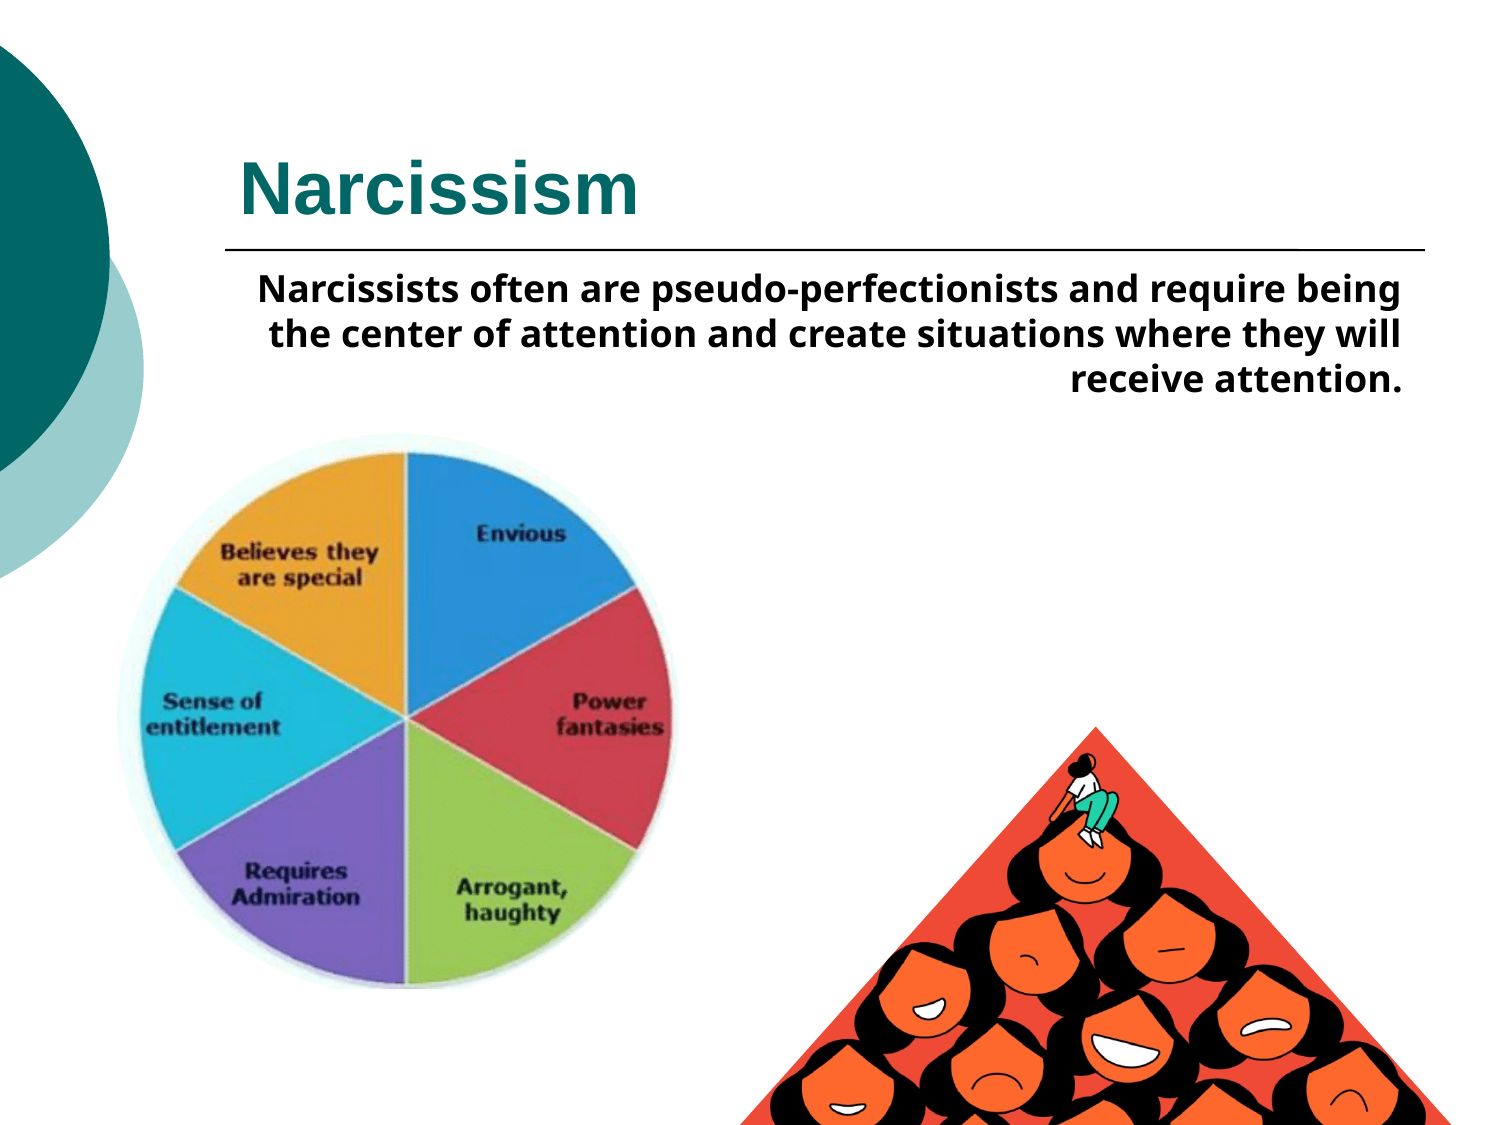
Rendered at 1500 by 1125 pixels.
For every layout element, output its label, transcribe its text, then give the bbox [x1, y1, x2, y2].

picture [738, 726, 1454, 1125]
picture [116, 433, 680, 997]
text_box Narcissists often are pseudo-perfectionists and require being the center of attention and create situations where they will receive attention. [210, 257, 1418, 408]
title Narcissism [224, 49, 1425, 238]
